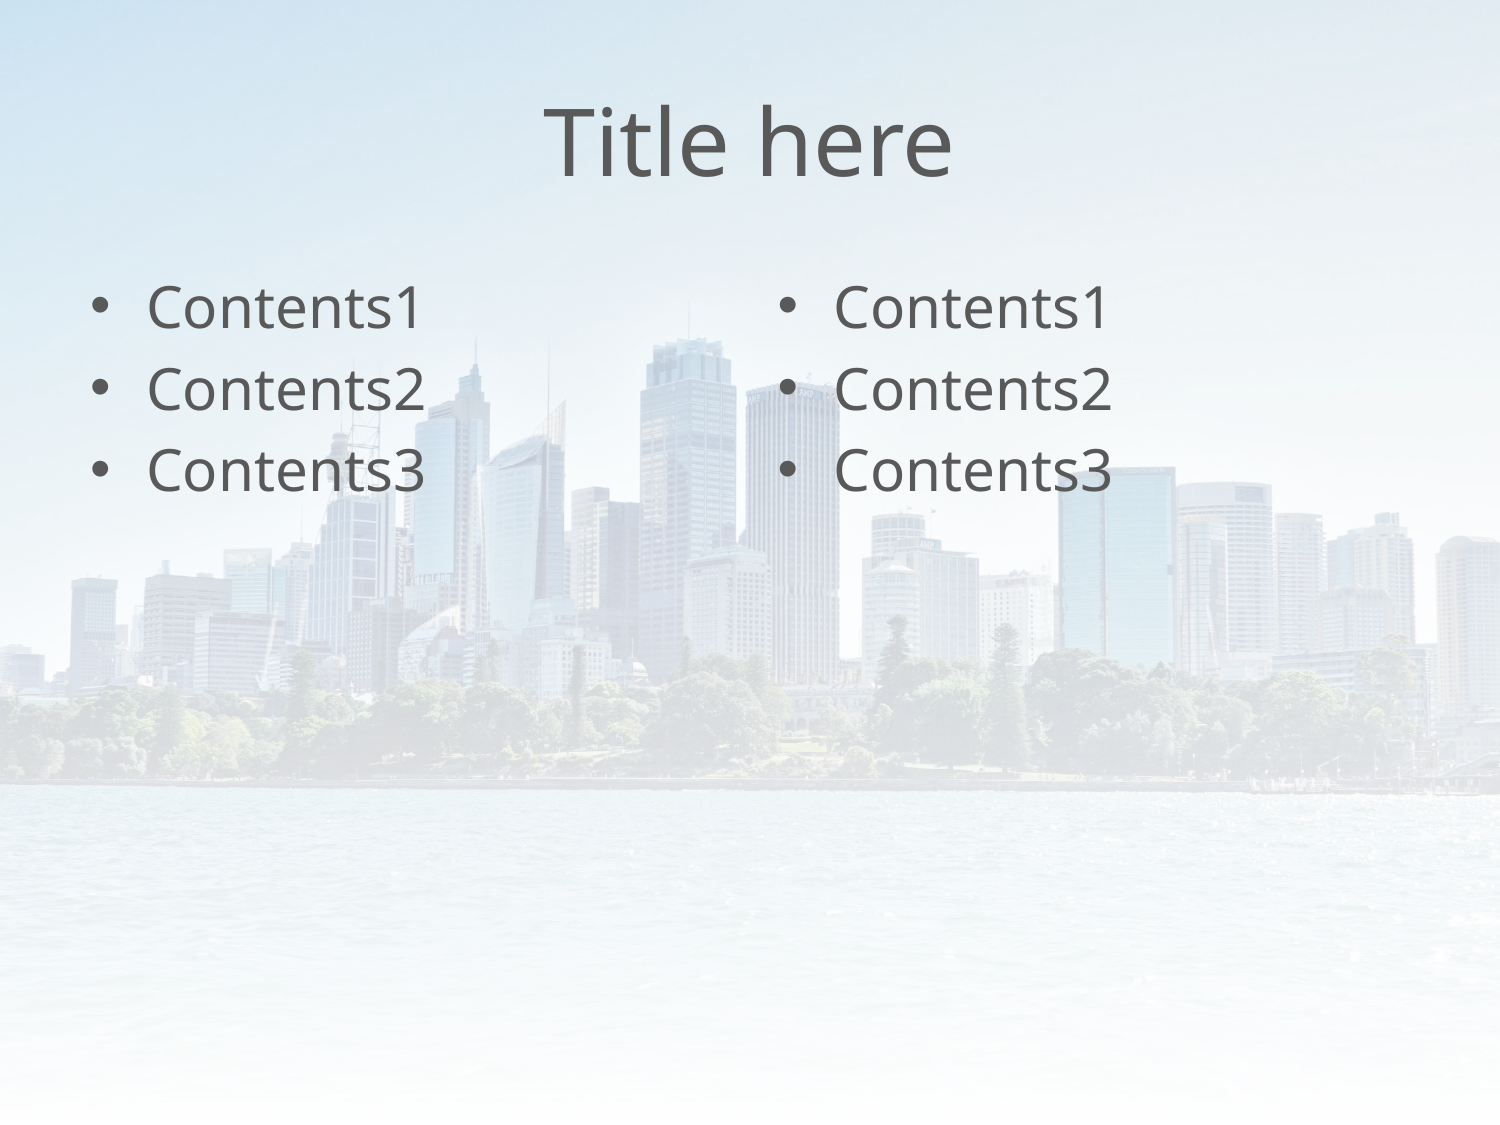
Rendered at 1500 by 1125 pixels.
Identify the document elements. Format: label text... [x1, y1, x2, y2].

text_box [0, 0, 1500, 1125]
list Contents1 Contents2 Contents3 [75, 262, 738, 1005]
list Contents1 Contents2 Contents3 [762, 262, 1425, 1005]
title Title here [75, 45, 1425, 233]
